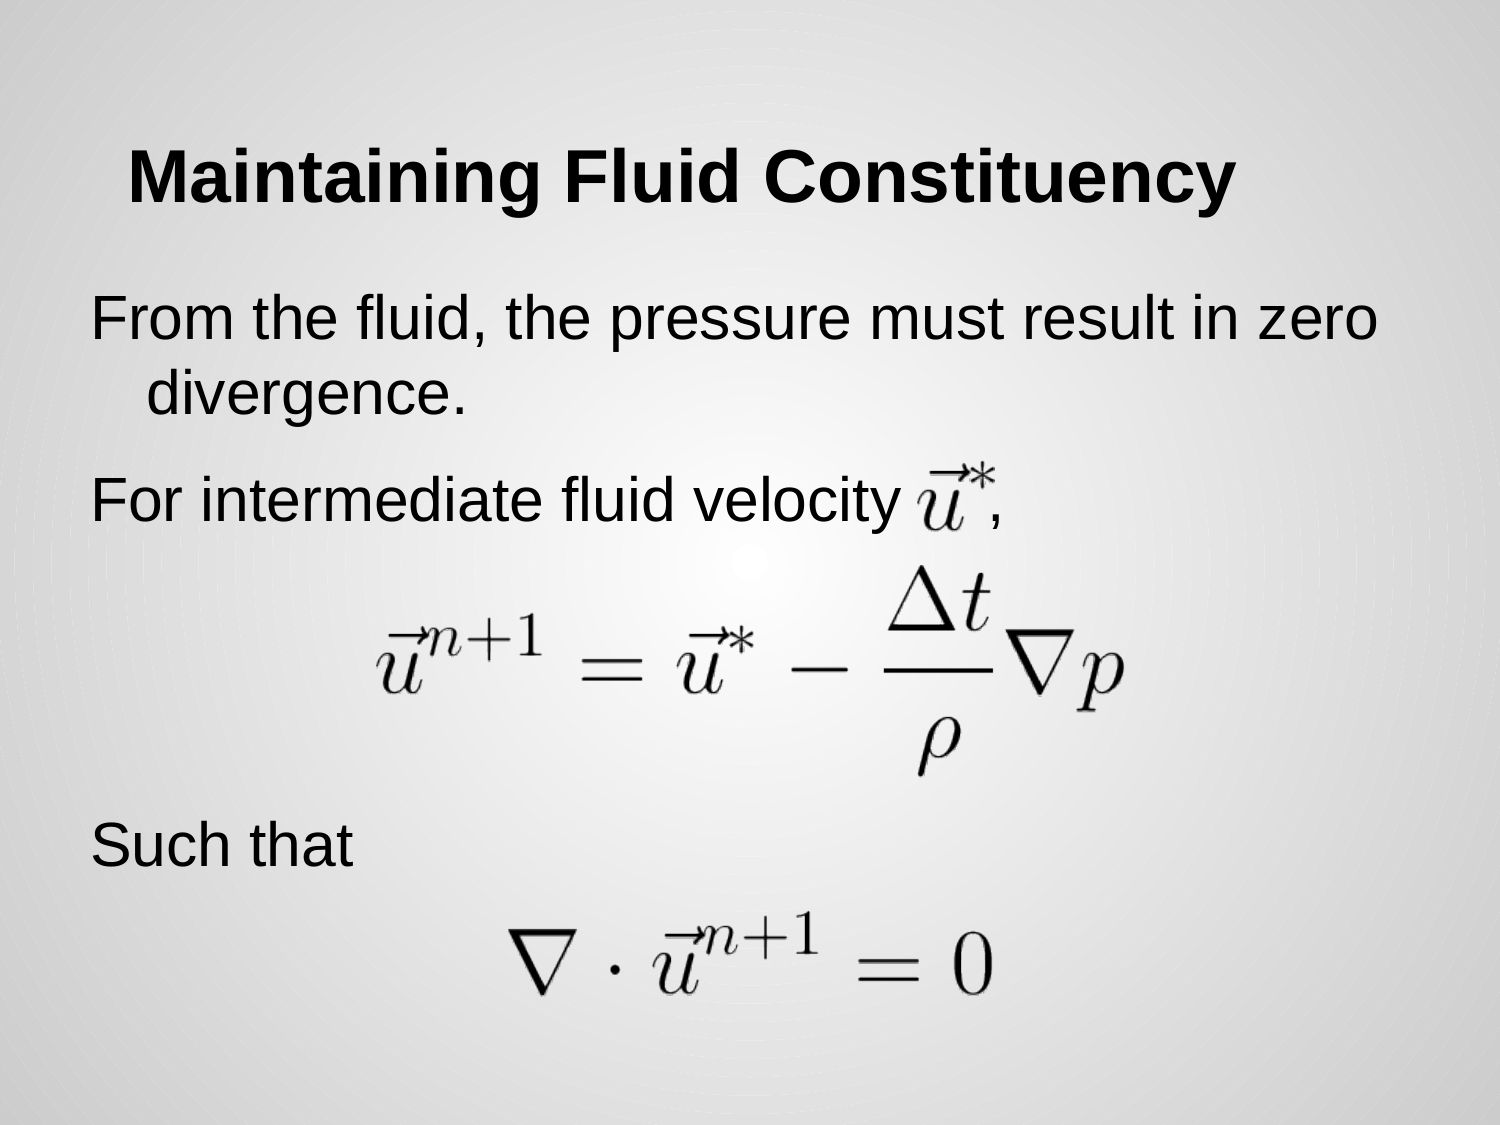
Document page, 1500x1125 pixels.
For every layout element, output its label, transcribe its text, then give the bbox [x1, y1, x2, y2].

text_box [375, 565, 1125, 778]
text_box [507, 910, 993, 997]
list For intermediate fluid velocity , [75, 444, 1425, 789]
list Such that [75, 789, 1425, 1125]
title Maintaining Fluid Constituency [75, 14, 1425, 233]
list From the fluid, the pressure must result in zero divergence. [75, 262, 1425, 444]
text_box [916, 460, 995, 533]
